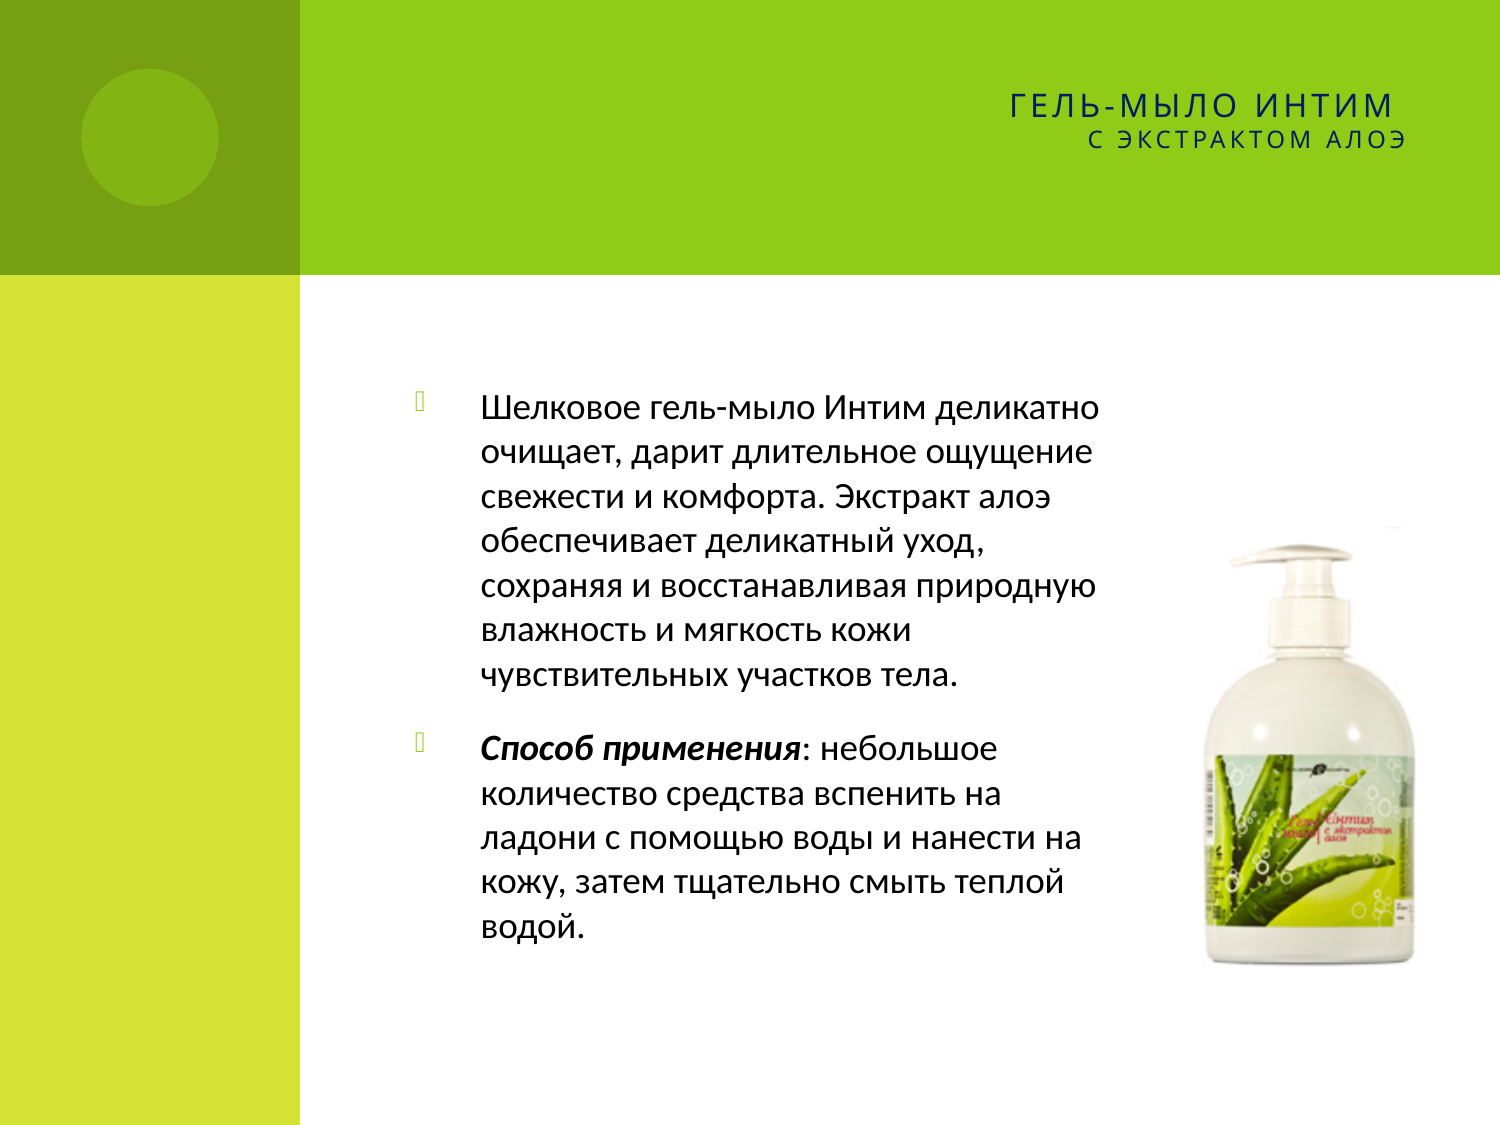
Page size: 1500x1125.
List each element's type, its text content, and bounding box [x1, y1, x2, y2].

title Гель-мыло Интим с экстрактом алоэ [399, 37, 1425, 225]
picture [1174, 444, 1436, 982]
list Шелковое гель-мыло Интим деликатно очищает, дарит длительное ощущение свежести и комфорта. Экстракт алоэ обеспечивает деликатный уход, сохраняя и восстанавливая природную влажность и мягкость кожи чувствительных участков тела. Способ применения: небольшое количество средства вспенить на ладони с помощью воды и нанести на кожу, затем тщательно смыть теплой водой. [399, 375, 1117, 1005]
